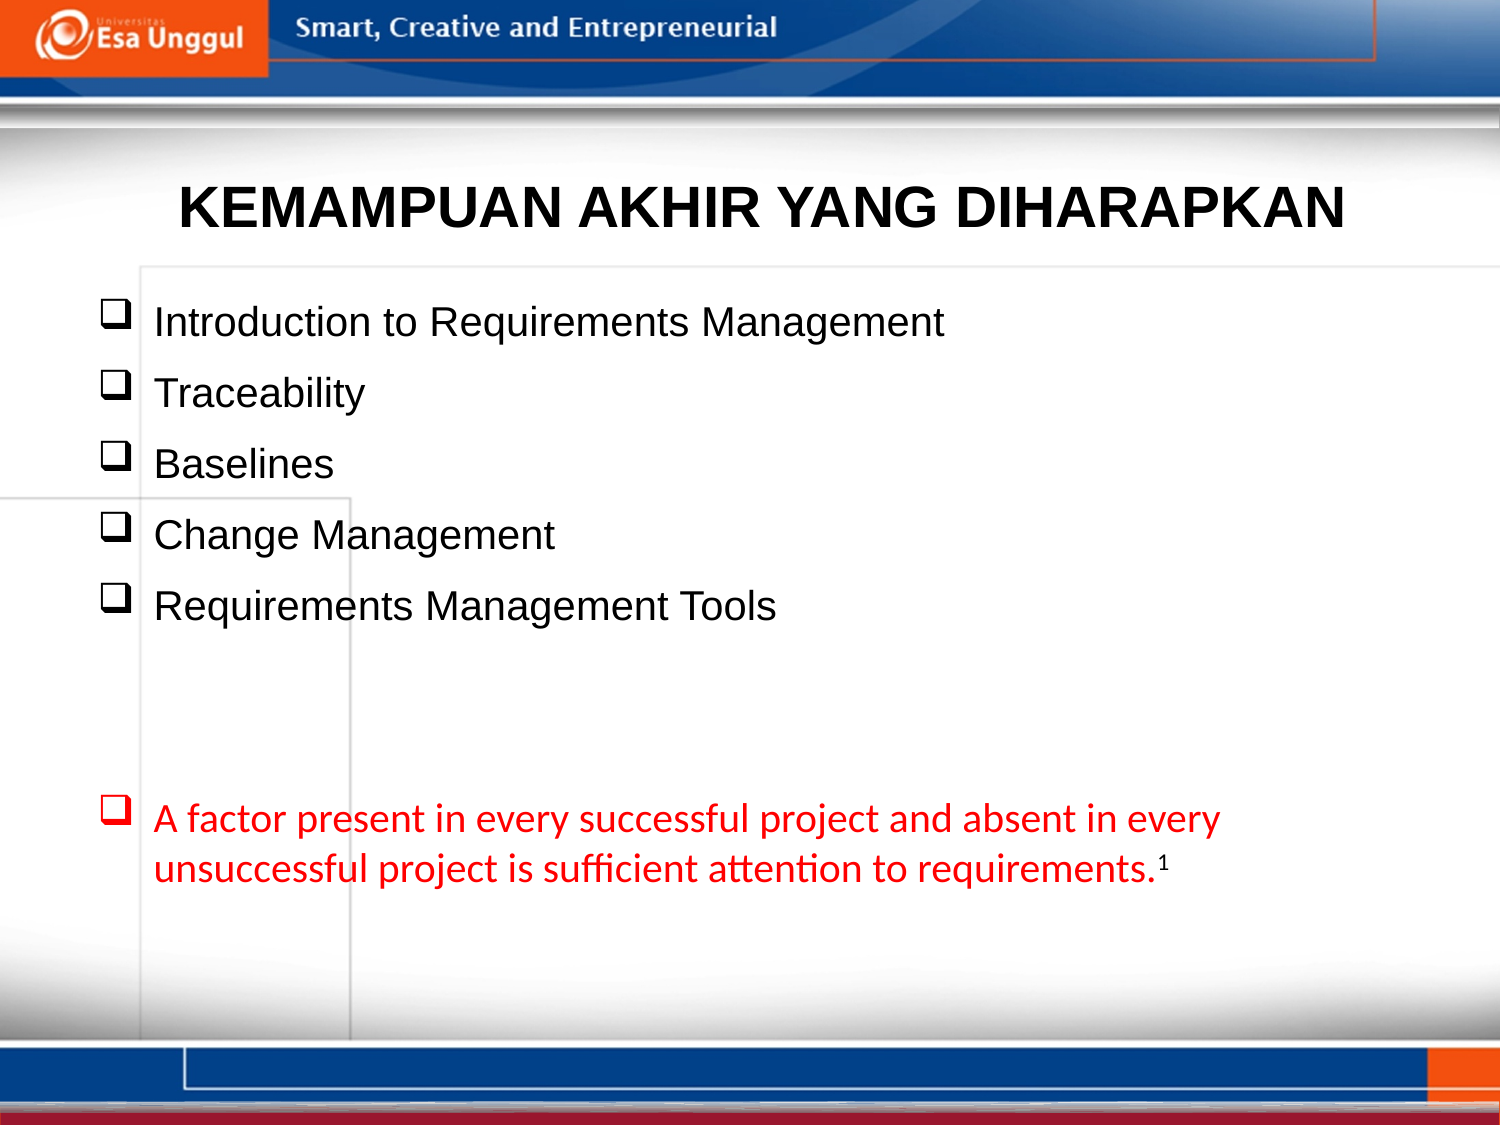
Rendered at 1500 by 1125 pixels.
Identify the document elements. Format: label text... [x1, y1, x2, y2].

text_box KEMAMPUAN AKHIR YANG DIHARAPKAN [87, 161, 1438, 275]
text_box Introduction to Requirements Management Traceability Baselines Change Management Requirements Management Tools A factor present in every successful project and absent in every unsuccessful project is sufficient attention to requirements.1 [82, 287, 1414, 961]
picture [0, 0, 1500, 109]
text_box [0, 1113, 1500, 1125]
picture [0, 128, 1500, 1101]
